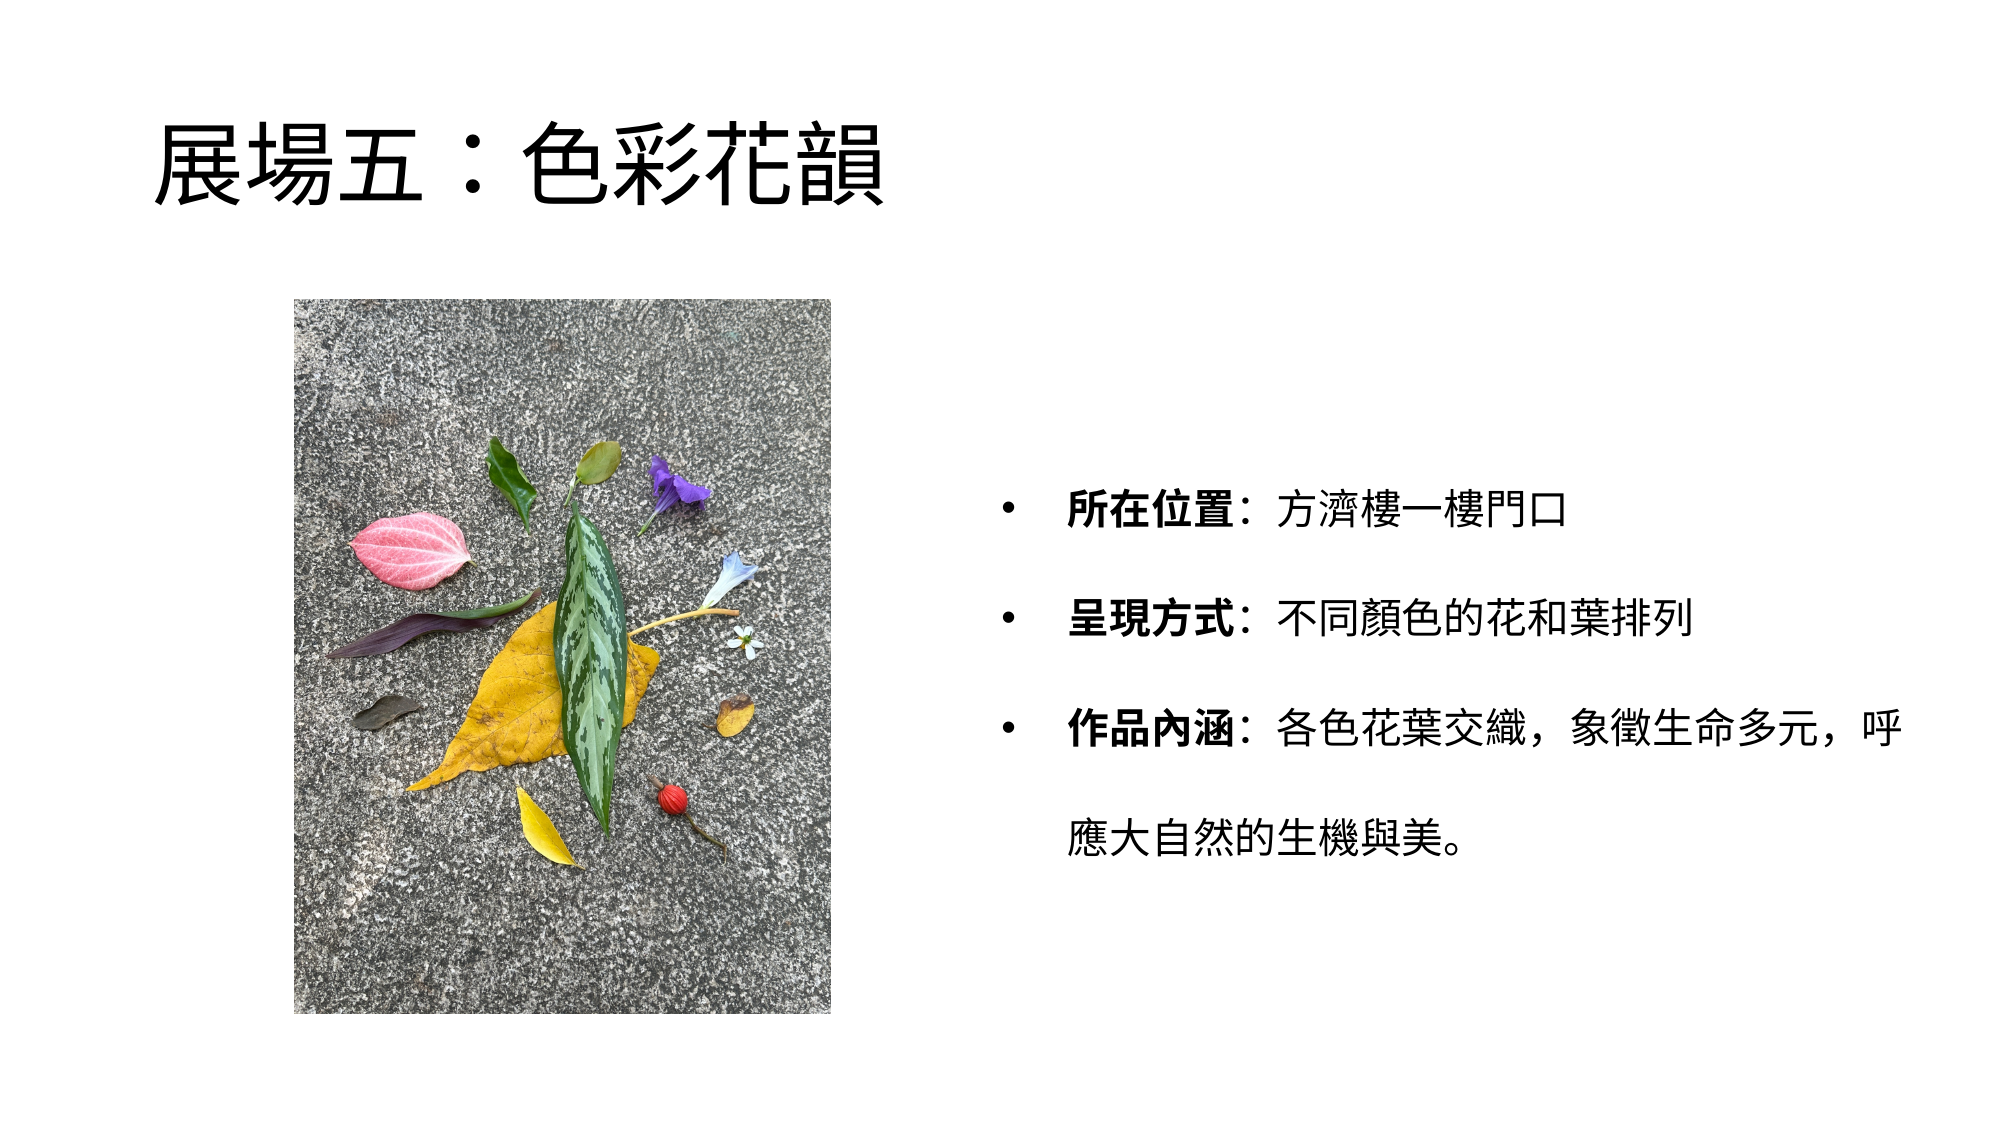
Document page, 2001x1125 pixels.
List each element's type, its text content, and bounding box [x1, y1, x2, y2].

text_box 所在位置：方濟樓一樓門口 呈現方式：不同顏色的花和葉排列 作品內涵：各色花葉交織，象徵生命多元，呼應大自然的生機與美。 [934, 422, 1914, 972]
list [294, 299, 831, 1014]
title 展場五：色彩花韻 [137, 59, 1863, 278]
